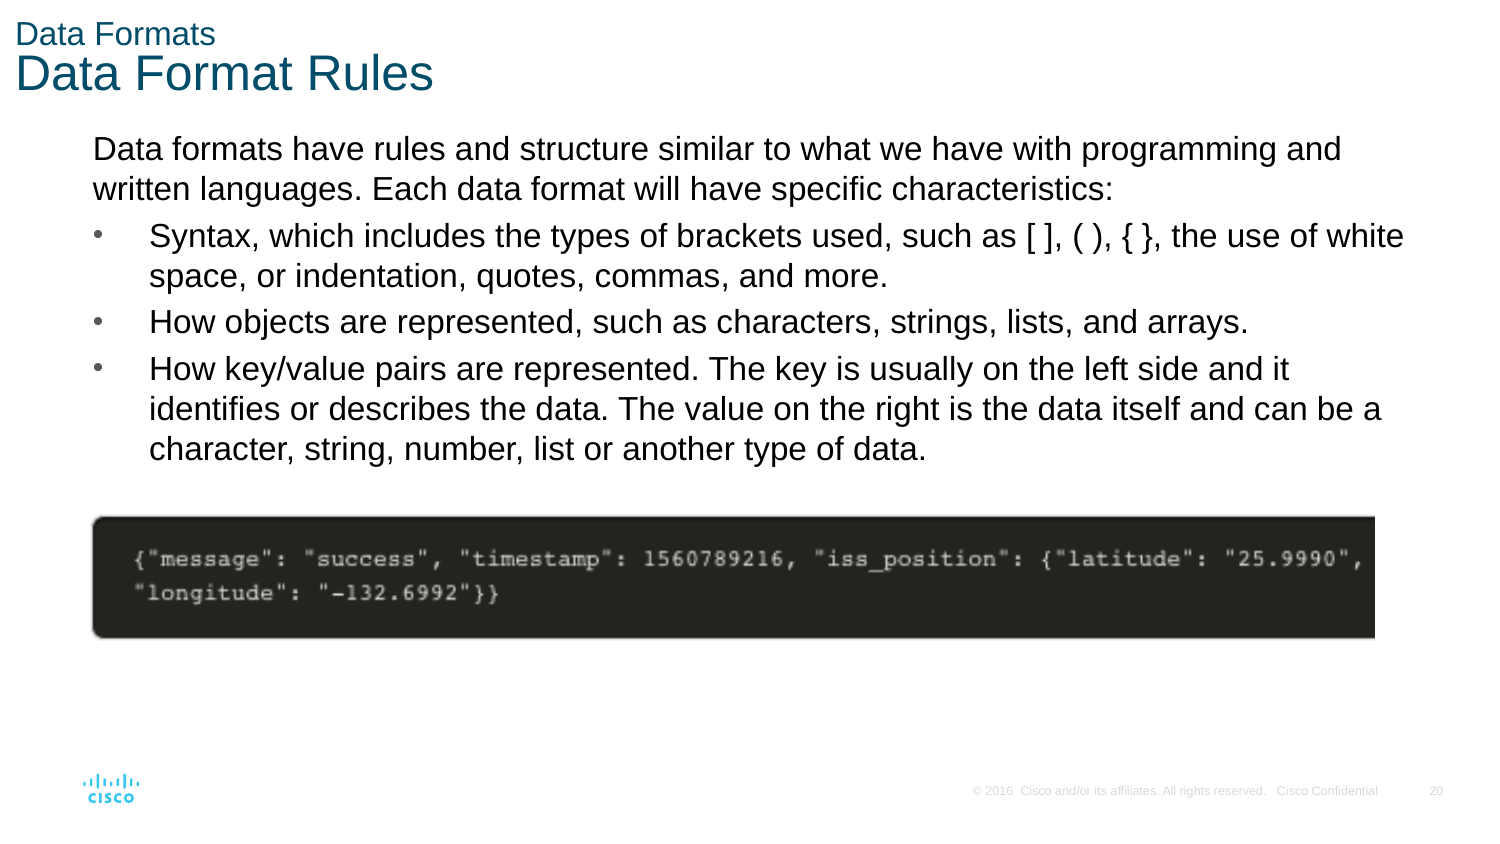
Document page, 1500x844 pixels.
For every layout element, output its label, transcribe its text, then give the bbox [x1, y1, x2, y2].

title Data Formats Data Format Rules [0, 0, 1369, 121]
list Data formats have rules and structure similar to what we have with programming and written languages. Each data format will have specific characteristics: Syntax, which includes the types of brackets used, such as [ ], ( ), { }, the use of white space, or indentation, quotes, commas, and more. How objects are represented, such as characters, strings, lists, and arrays. How key/value pairs are represented. The key is usually on the left side and it identifies or describes the data. The value on the right is the data itself and can be a character, string, number, list or another type of data. [77, 120, 1437, 484]
picture [87, 511, 1375, 643]
